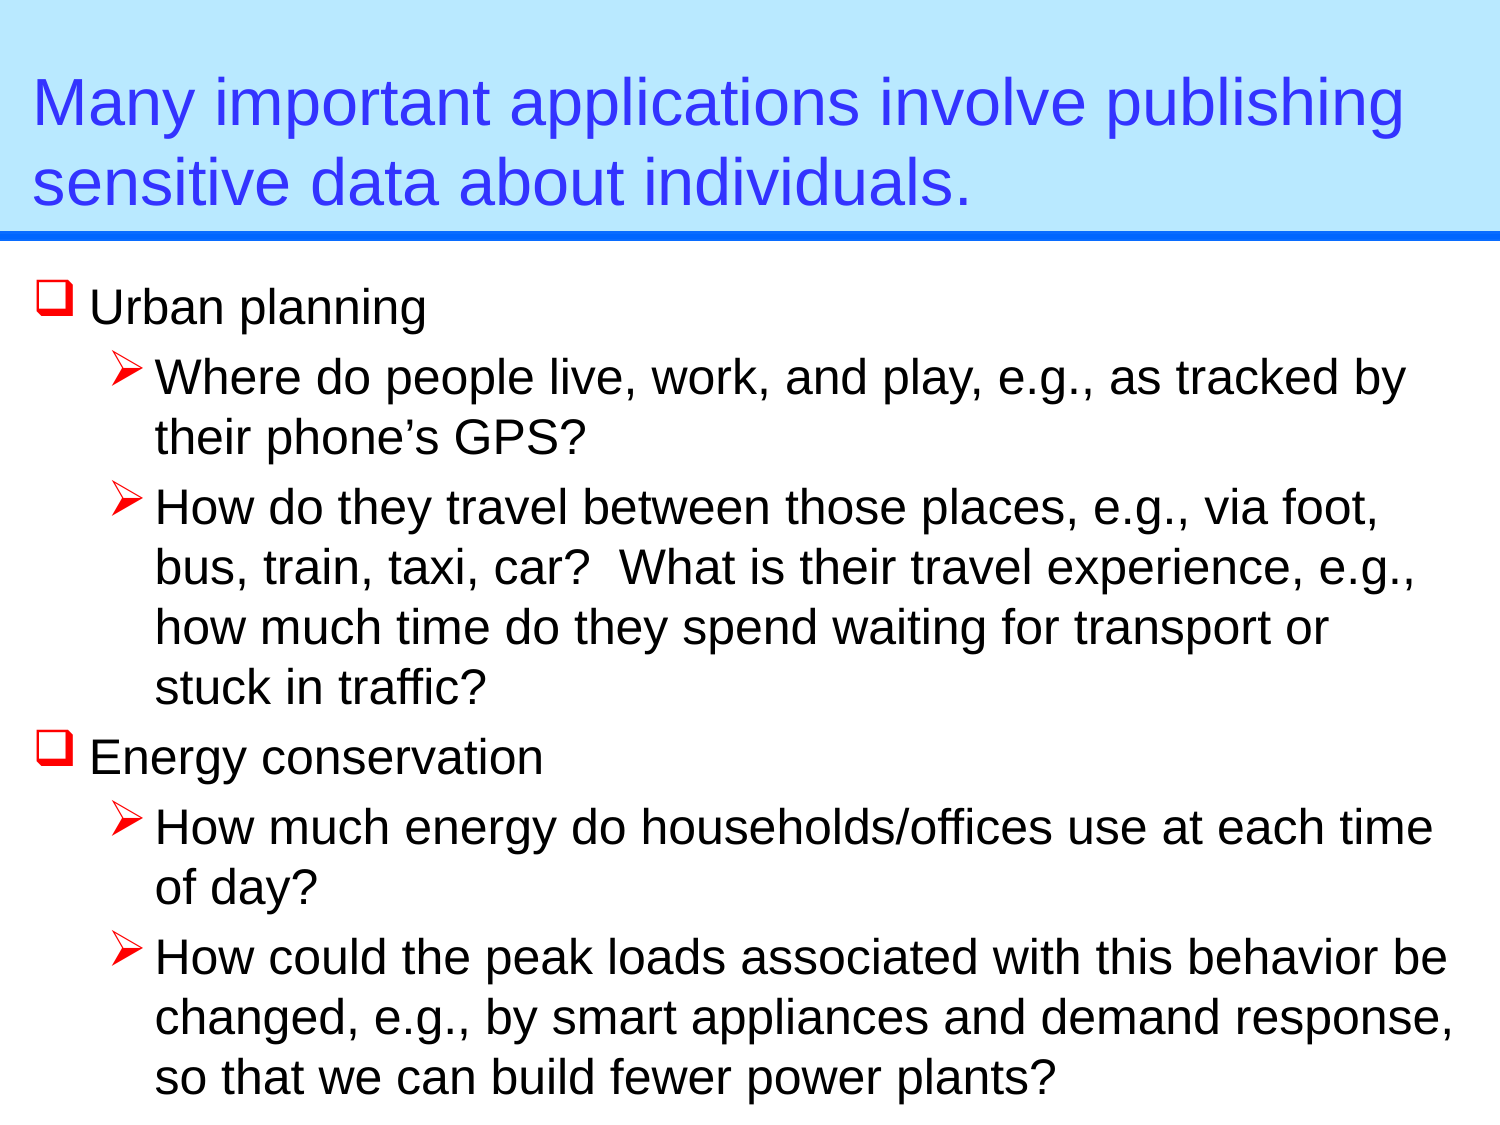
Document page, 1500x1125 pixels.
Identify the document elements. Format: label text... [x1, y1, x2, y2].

picture [0, 0, 1500, 1125]
list Urban planning Where do people live, work, and play, e.g., as tracked by their phone’s GPS? How do they travel between those places, e.g., via foot, bus, train, taxi, car? What is their travel experience, e.g., how much time do they spend waiting for transport or stuck in traffic? Energy conservation How much energy do households/offices use at each time of day? How could the peak loads associated with this behavior be changed, e.g., by smart appliances and demand response, so that we can build fewer power plants? [17, 266, 1471, 1010]
title Many important applications involve publishing sensitive data about individuals. [17, 44, 1471, 233]
